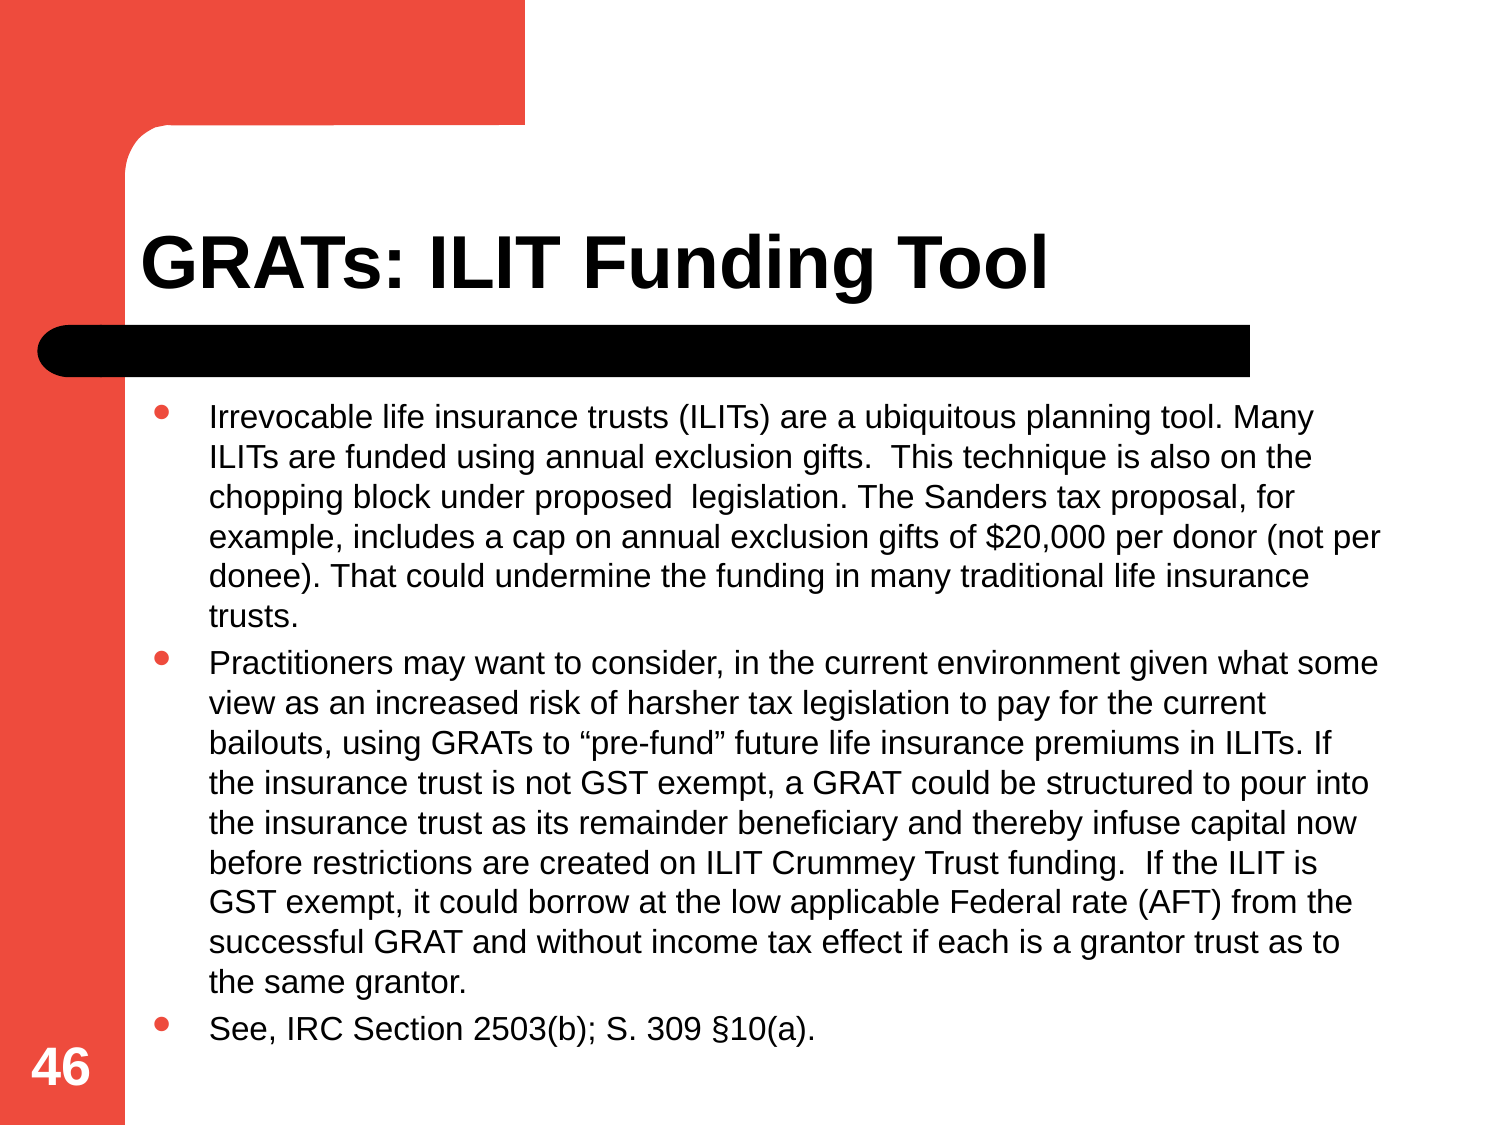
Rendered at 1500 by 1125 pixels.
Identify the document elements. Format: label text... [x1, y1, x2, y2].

list Irrevocable life insurance trusts (ILITs) are a ubiquitous planning tool. Many ILITs are funded using annual exclusion gifts. This technique is also on the chopping block under proposed legislation. The Sanders tax proposal, for example, includes a cap on annual exclusion gifts of $20,000 per donor (not per donee). That could undermine the funding in many traditional life insurance trusts. Practitioners may want to consider, in the current environment given what some view as an increased risk of harsher tax legislation to pay for the current bailouts, using GRATs to “pre-fund” future life insurance premiums in ILITs. If the insurance trust is not GST exempt, a GRAT could be structured to pour into the insurance trust as its remainder beneficiary and thereby infuse capital now before restrictions are created on ILIT Crummey Trust funding. If the ILIT is GST exempt, it could borrow at the low applicable Federal rate (AFT) from the successful GRAT and without income tax effect if each is a grantor trust as to the same grantor. See, IRC Section 2503(b); S. 309 §10(a). [137, 387, 1400, 999]
slide_number 46 [13, 1023, 111, 1105]
title GRATs: ILIT Funding Tool [125, 125, 1425, 313]
